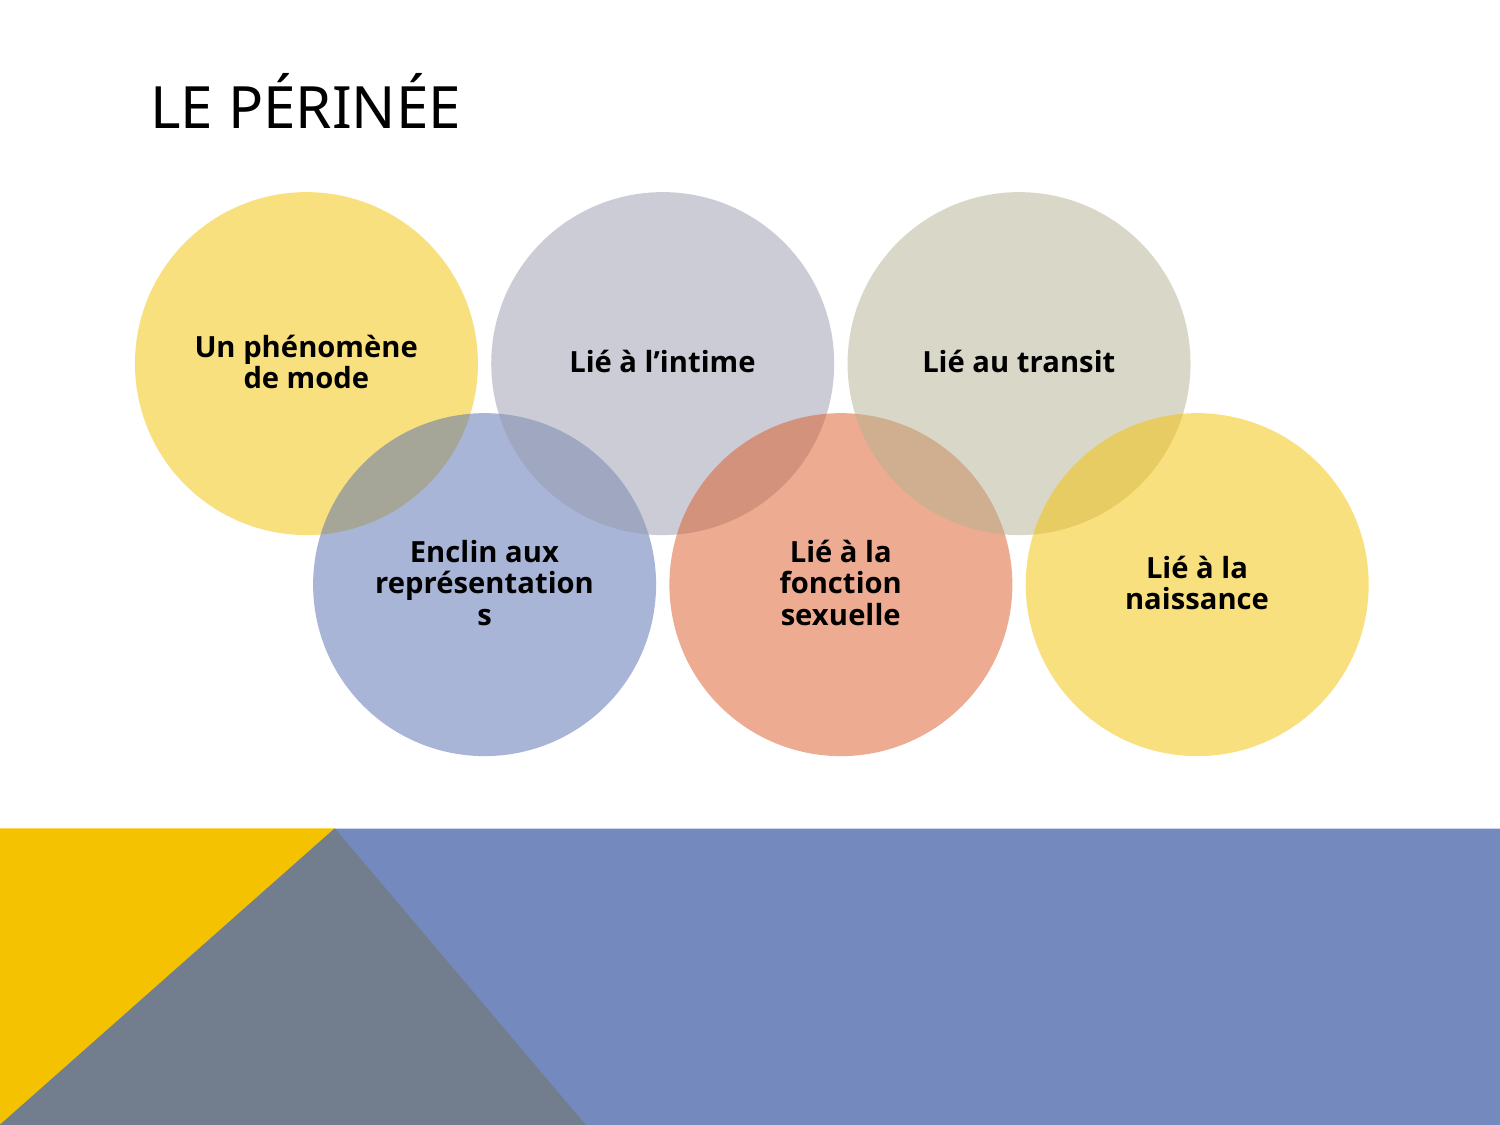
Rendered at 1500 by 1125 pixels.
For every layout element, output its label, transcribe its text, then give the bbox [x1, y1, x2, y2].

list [134, 180, 1369, 768]
title Le Périnée [135, 60, 1369, 150]
